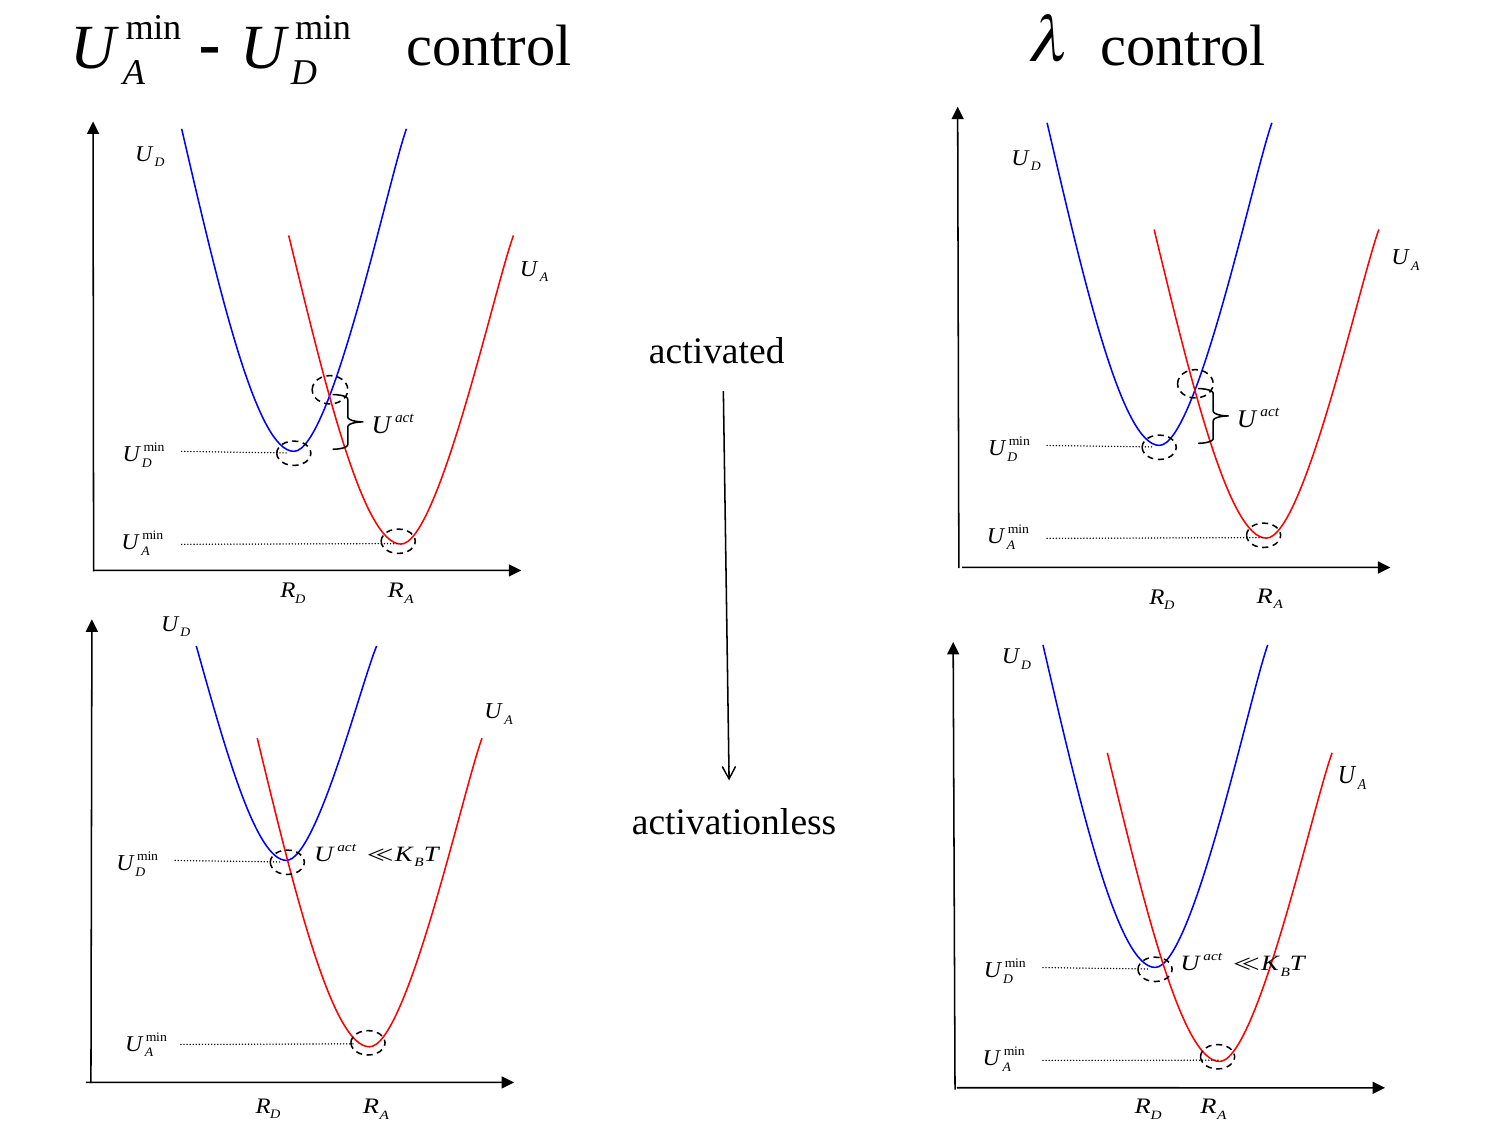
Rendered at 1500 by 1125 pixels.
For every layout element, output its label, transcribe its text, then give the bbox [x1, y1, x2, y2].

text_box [92, 121, 553, 610]
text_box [957, 106, 1424, 616]
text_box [85, 608, 517, 1125]
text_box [66, 0, 366, 100]
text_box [1020, 0, 1079, 79]
text_box control [1086, 0, 1335, 85]
text_box control [391, 0, 641, 85]
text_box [952, 640, 1386, 1125]
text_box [616, 318, 874, 852]
